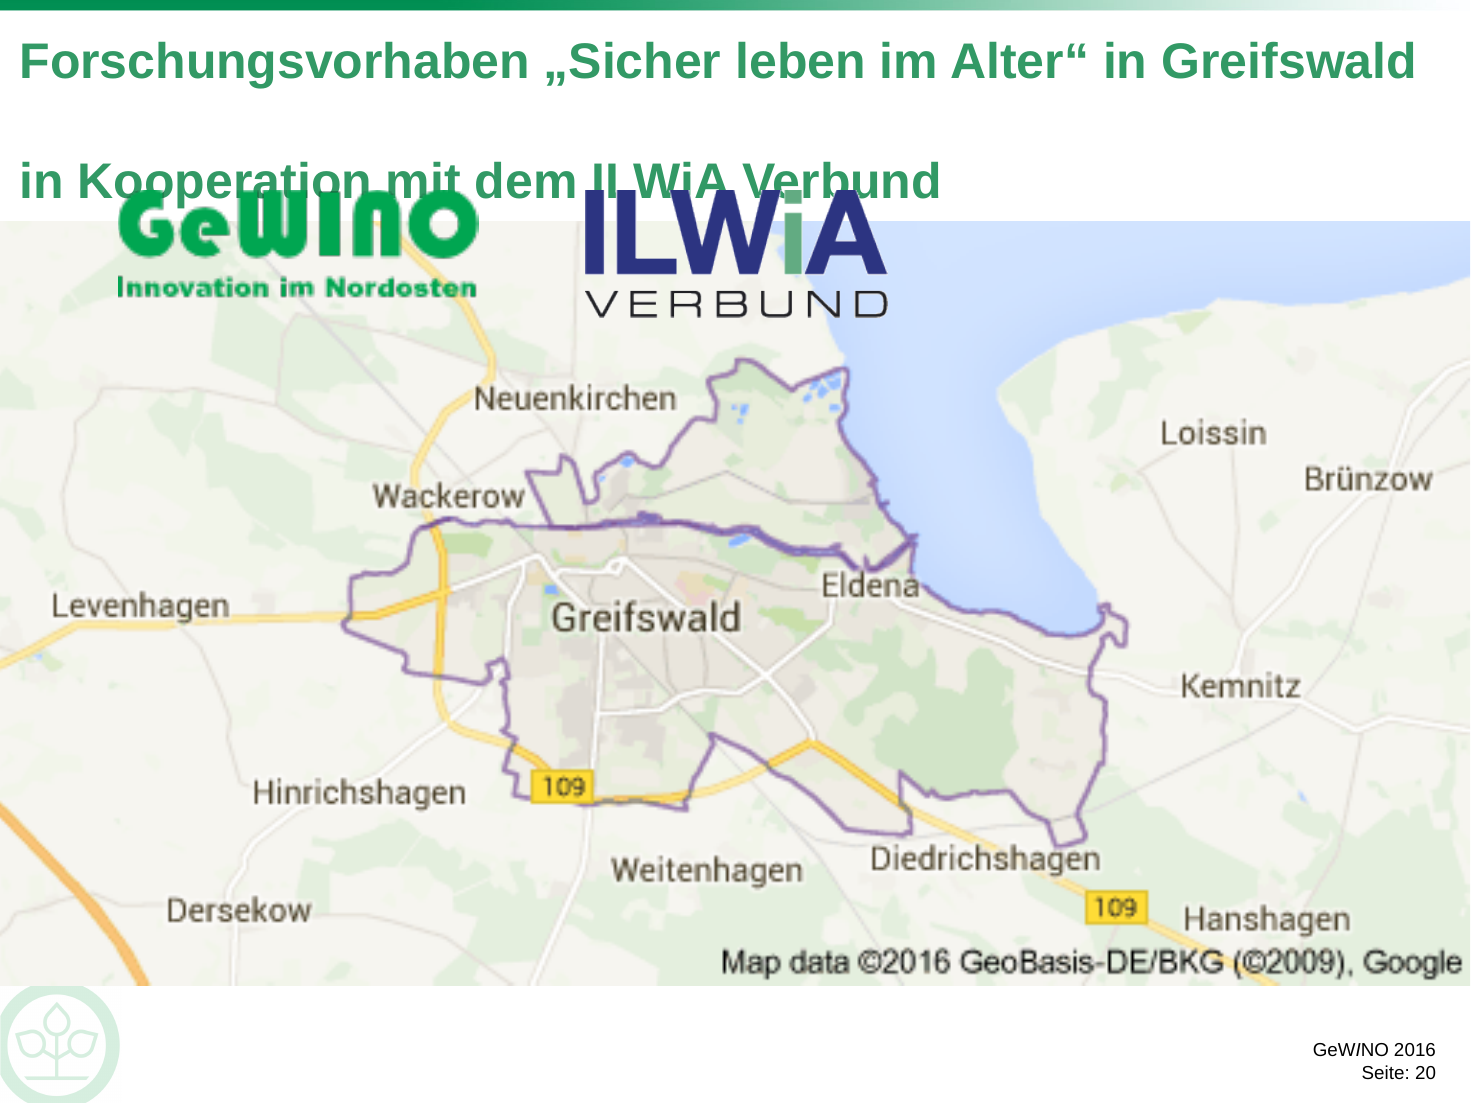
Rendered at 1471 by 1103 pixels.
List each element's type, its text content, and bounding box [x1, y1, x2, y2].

picture [0, 189, 1471, 1103]
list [585, 189, 888, 318]
title Forschungsvorhaben „Sicher leben im Alter“ in Greifswald in Kooperation mit dem ILWiA Verbund [19, 28, 1433, 150]
picture [0, 0, 1471, 11]
